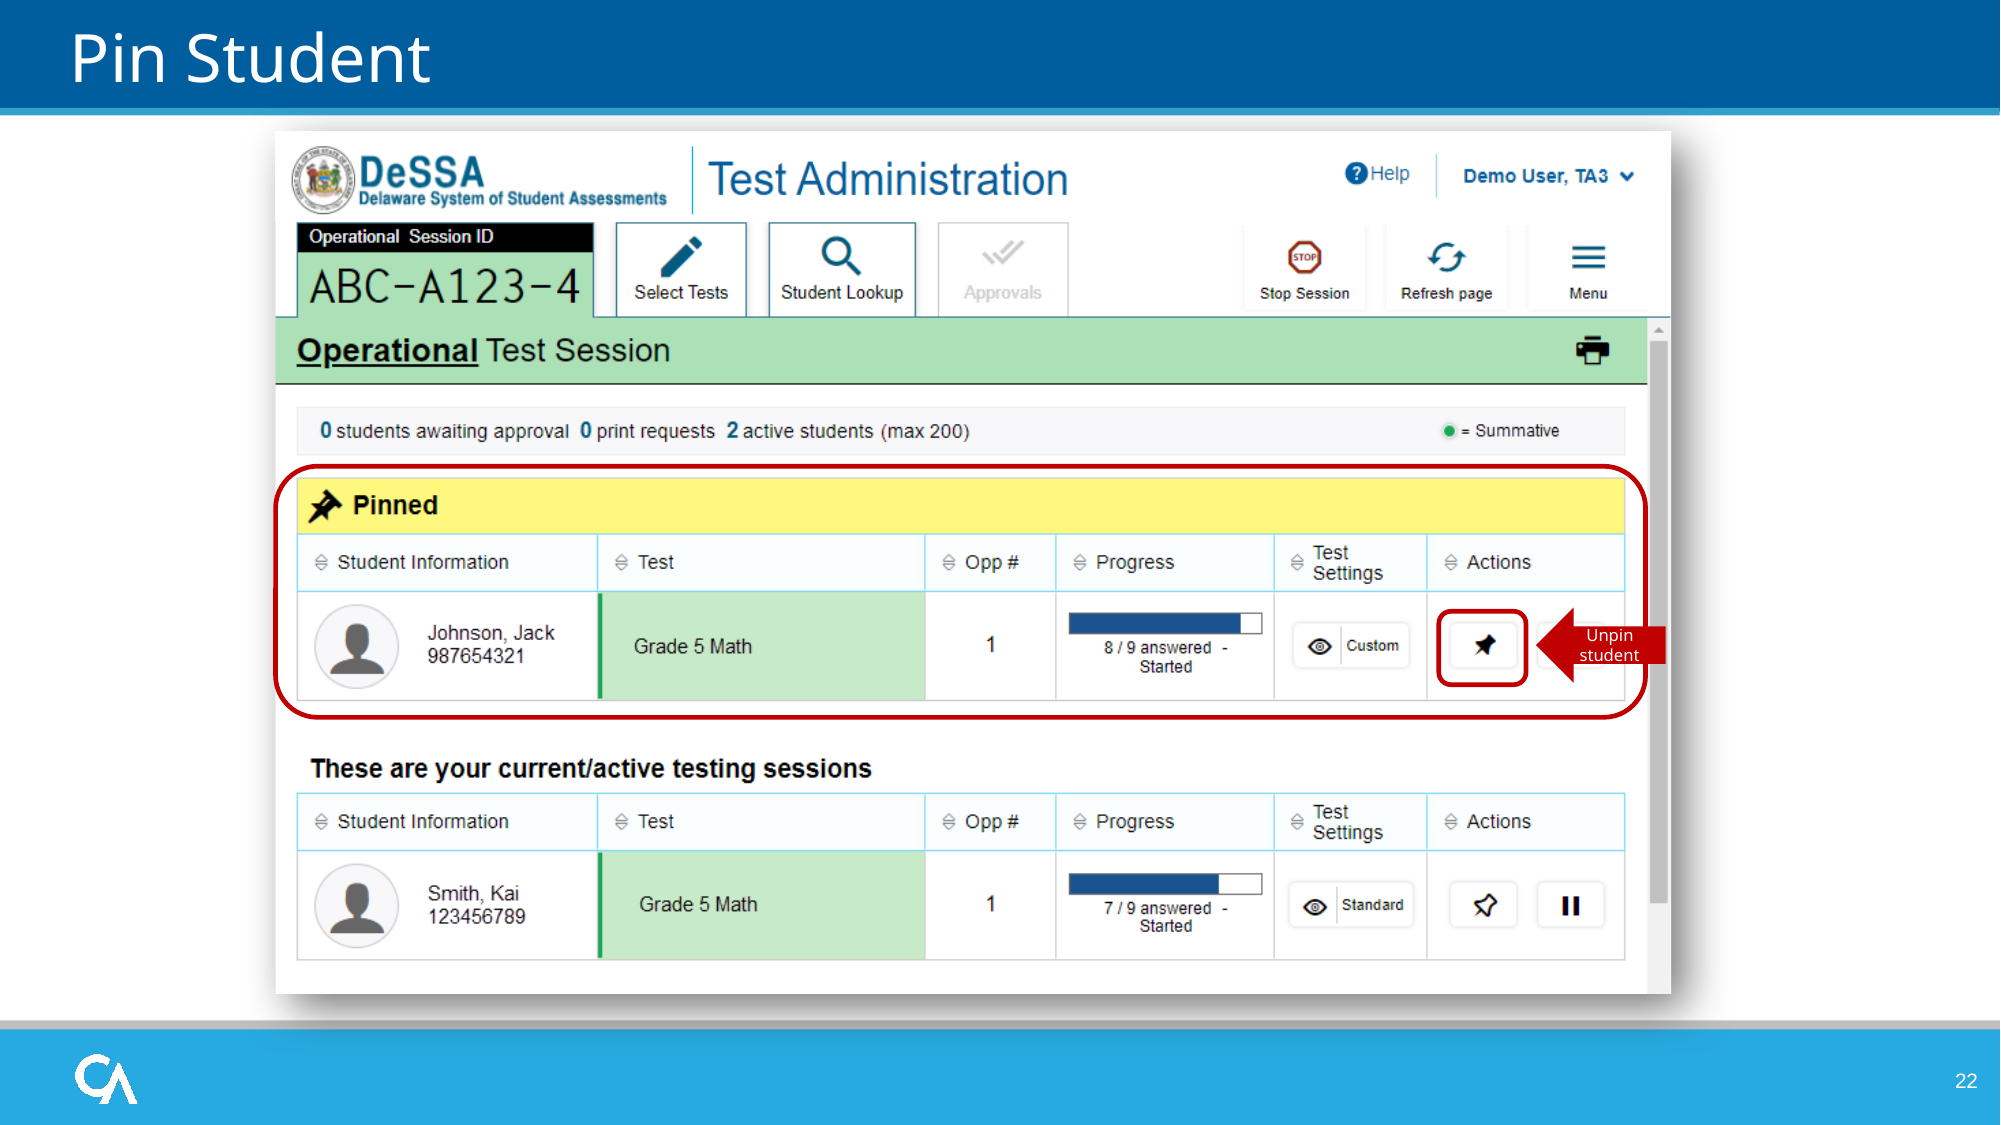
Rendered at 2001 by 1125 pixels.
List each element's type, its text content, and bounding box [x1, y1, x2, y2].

picture [75, 1054, 138, 1104]
slide_number 22 [1877, 1057, 1993, 1103]
picture [275, 131, 1079, 222]
title Pin Student [69, 10, 1878, 96]
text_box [275, 131, 1672, 994]
